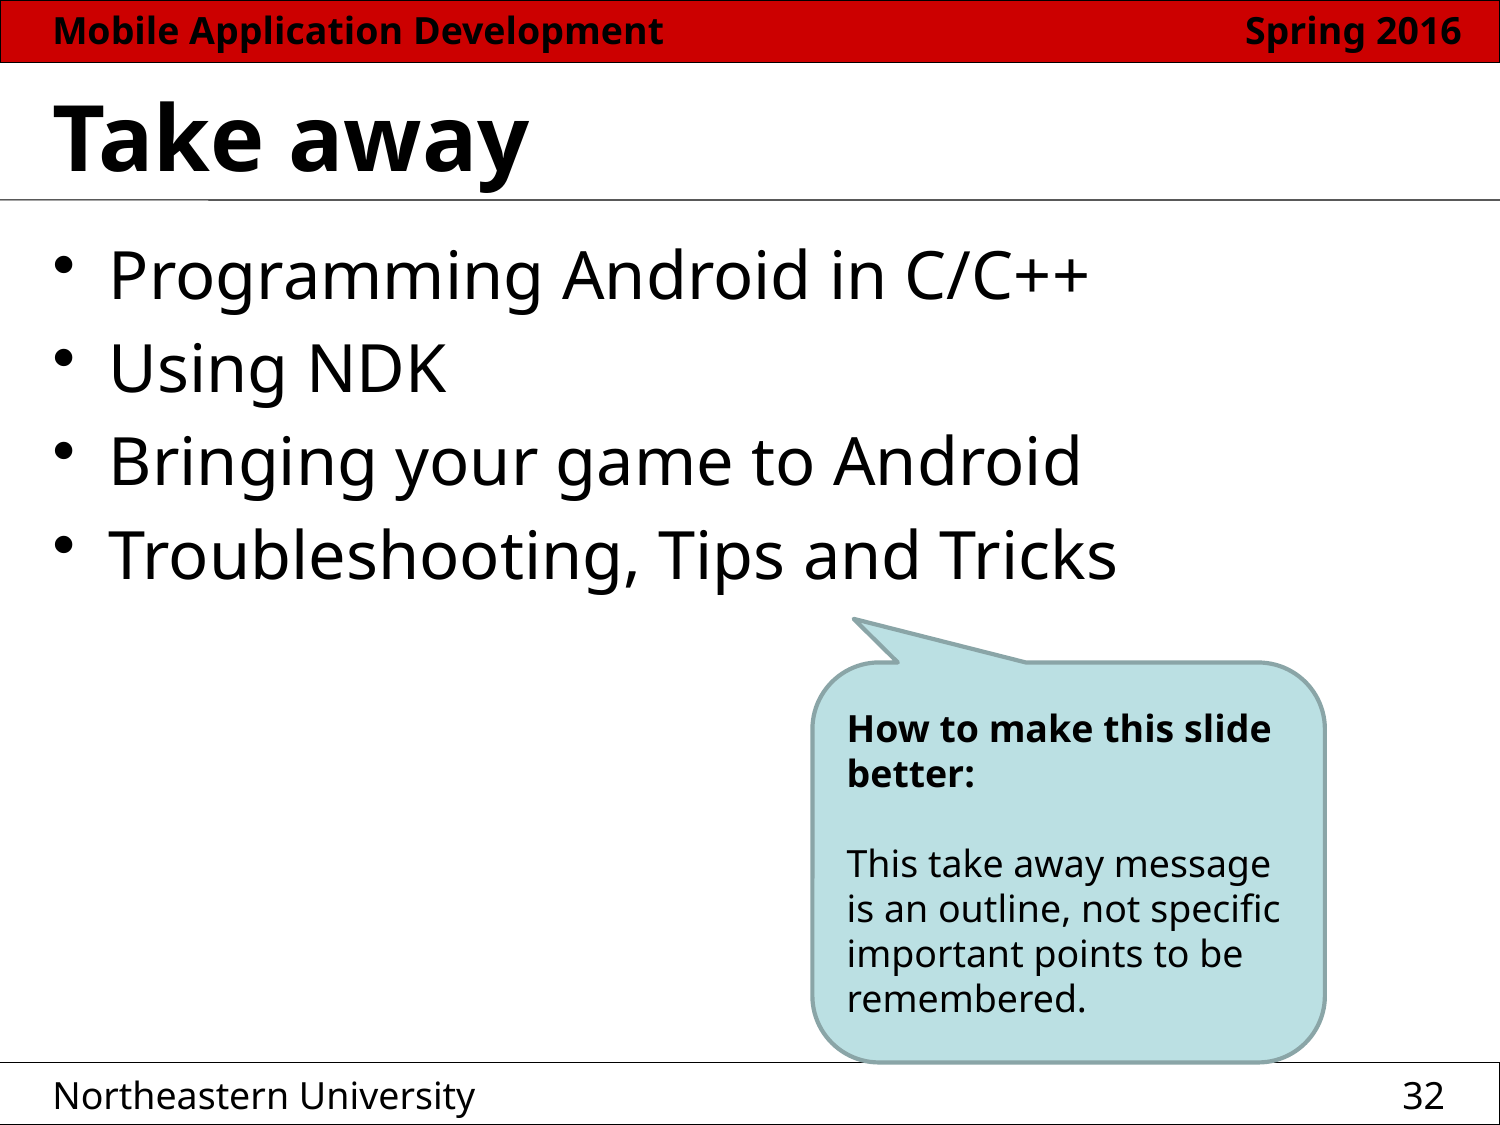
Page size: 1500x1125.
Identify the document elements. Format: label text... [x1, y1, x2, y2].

list Programming Android in C/C++ Using NDK Bringing your game to Android Troubleshooting, Tips and Tricks [37, 224, 1500, 1000]
title Take away [37, 40, 1475, 224]
text_box How to make this slide better: This take away message is an outline, not specific important points to be remembered. [810, 616, 1327, 1065]
